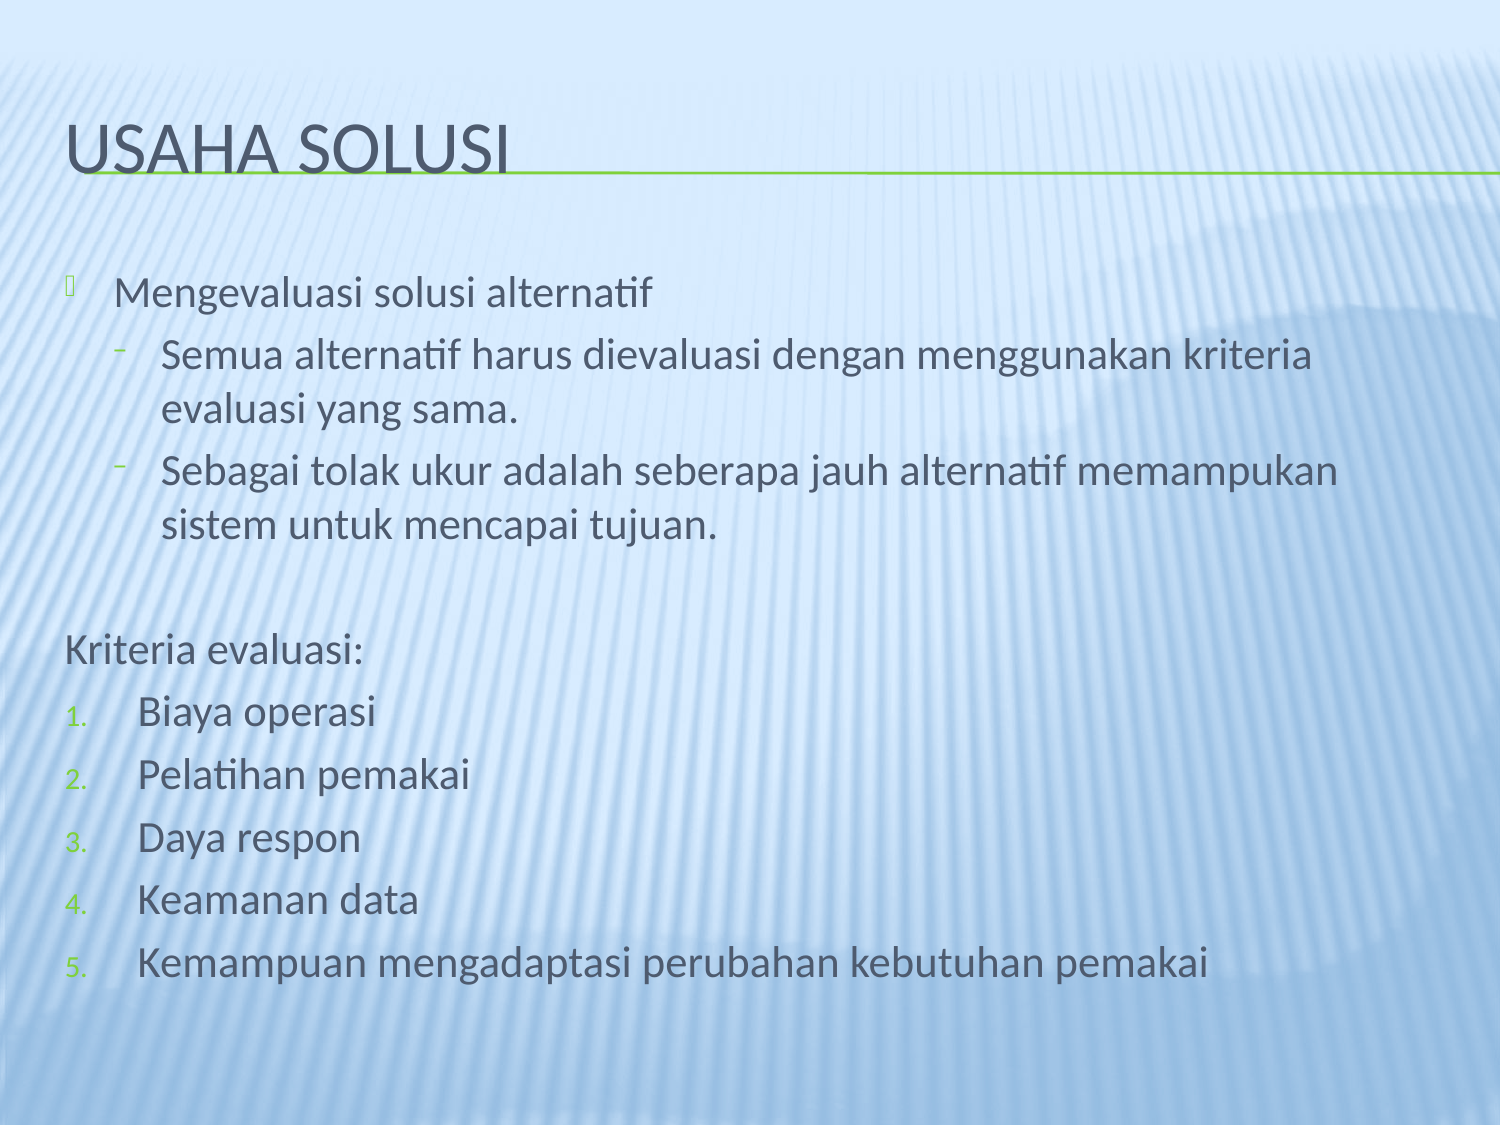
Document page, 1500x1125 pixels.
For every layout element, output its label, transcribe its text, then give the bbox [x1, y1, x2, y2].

title USAHA SOLUSI [50, 75, 1475, 213]
list Mengevaluasi solusi alternatif Semua alternatif harus dievaluasi dengan menggunakan kriteria evaluasi yang sama. Sebagai tolak ukur adalah seberapa jauh alternatif memampukan sistem untuk mencapai tujuan. Kriteria evaluasi: Biaya operasi Pelatihan pemakai Daya respon Keamanan data Kemampuan mengadaptasi perubahan kebutuhan pemakai [50, 254, 1475, 998]
